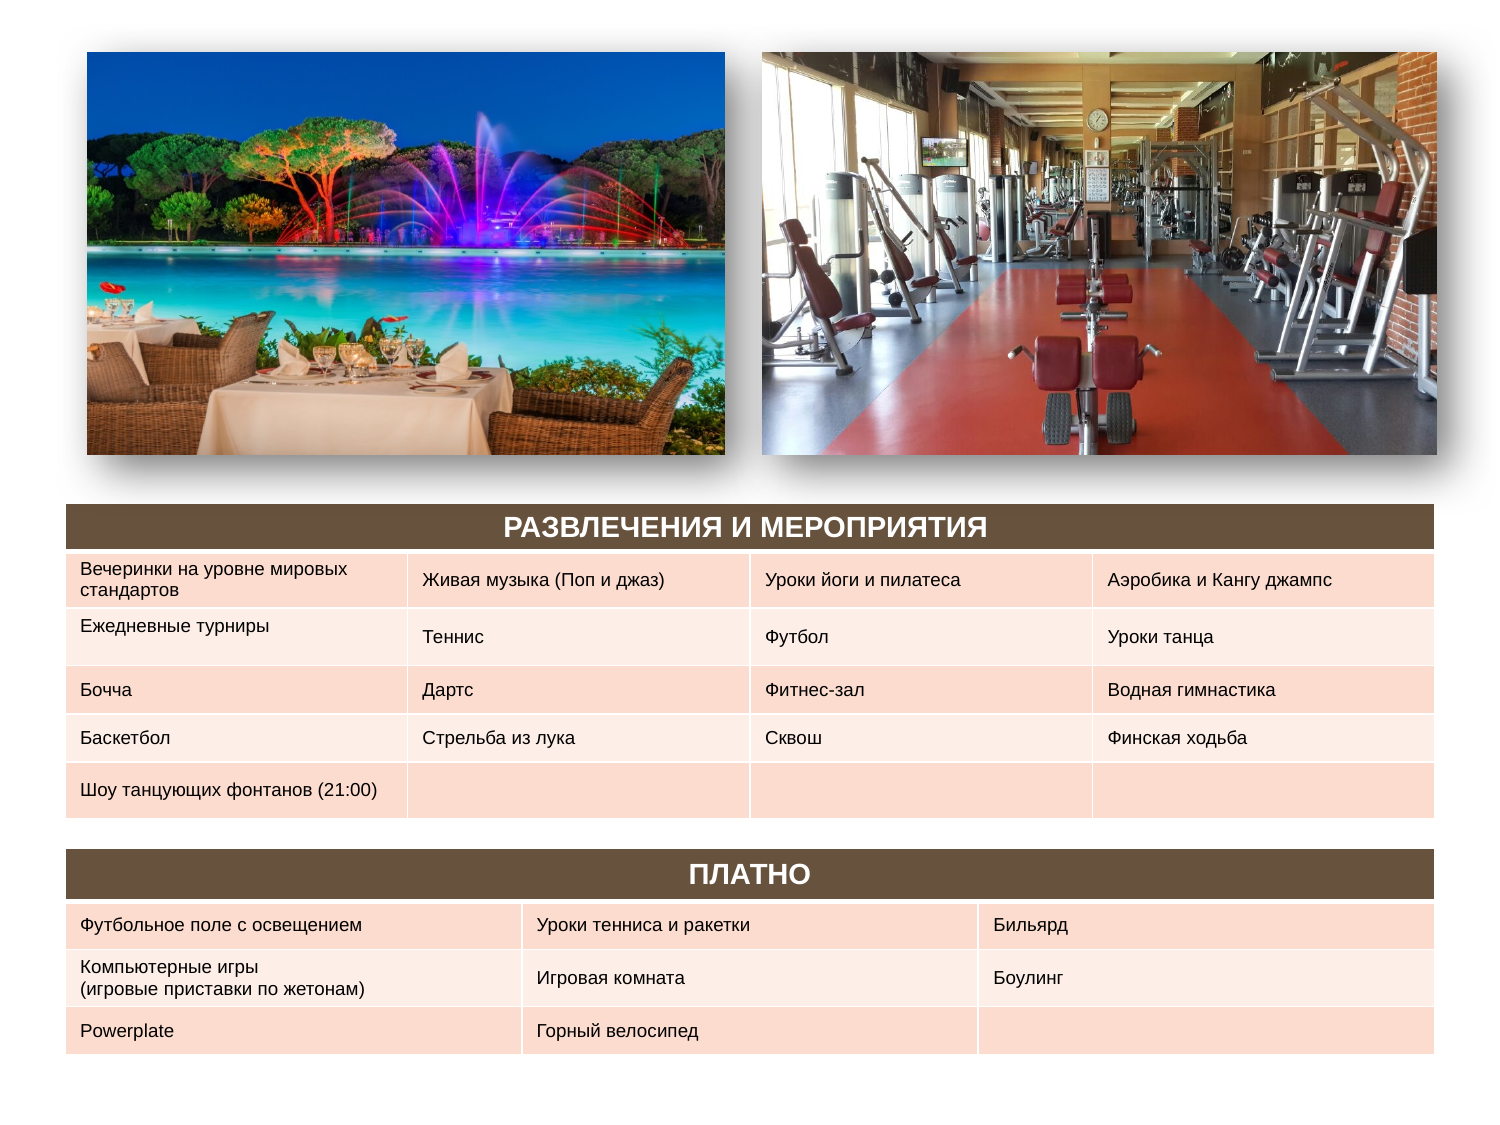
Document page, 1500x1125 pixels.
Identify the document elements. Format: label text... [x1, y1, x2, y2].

table_cell Фитнес-зал [751, 666, 1092, 713]
table_cell Финская ходьба [1093, 715, 1434, 761]
table_cell Стрельба из лука [408, 715, 749, 761]
table_cell Ежедневные турниры [66, 609, 407, 665]
table_cell [408, 763, 749, 818]
table_cell Горный велосипед [523, 1007, 977, 1054]
table_header ПЛАТНО [66, 849, 1434, 899]
table_cell Шоу танцующих фонтанов (21:00) [66, 763, 407, 818]
table_cell Водная гимнастика [1093, 666, 1434, 713]
table_cell Живая музыка (Поп и джаз) [408, 554, 749, 607]
picture [761, 52, 1437, 455]
picture [86, 52, 725, 455]
table_cell Дартс [408, 666, 749, 713]
table_cell Теннис [408, 609, 749, 665]
table_cell Уроки тенниса и ракетки [523, 904, 977, 949]
table_cell Боччa [66, 666, 407, 713]
table_header РАЗВЛЕЧЕНИЯ И МЕРОПРИЯТИЯ [66, 504, 1434, 549]
table_cell Бильярд [979, 904, 1434, 949]
table_cell Компьютерные игры (игровые приставки по жетонам) [66, 950, 521, 1006]
table_cell [979, 1007, 1434, 1054]
table_cell Powerplate [66, 1007, 521, 1054]
table_cell Вечеринки на уровне мировых стандартов [66, 554, 407, 607]
table_cell Аэробика и Кангу джампс [1093, 554, 1434, 607]
table_cell Баскетбол [66, 715, 407, 761]
table_cell Уроки танца [1093, 609, 1434, 665]
table_cell [1093, 763, 1434, 818]
table_cell Футбольное поле с освещением [66, 904, 521, 949]
table_cell Футбол [751, 609, 1092, 665]
table_cell Игровая комната [523, 950, 977, 1006]
table_cell [751, 763, 1092, 818]
table_cell Сквош [751, 715, 1092, 761]
table_cell Боулинг [979, 950, 1434, 1006]
table_cell Уроки йоги и пилатесa [751, 554, 1092, 607]
